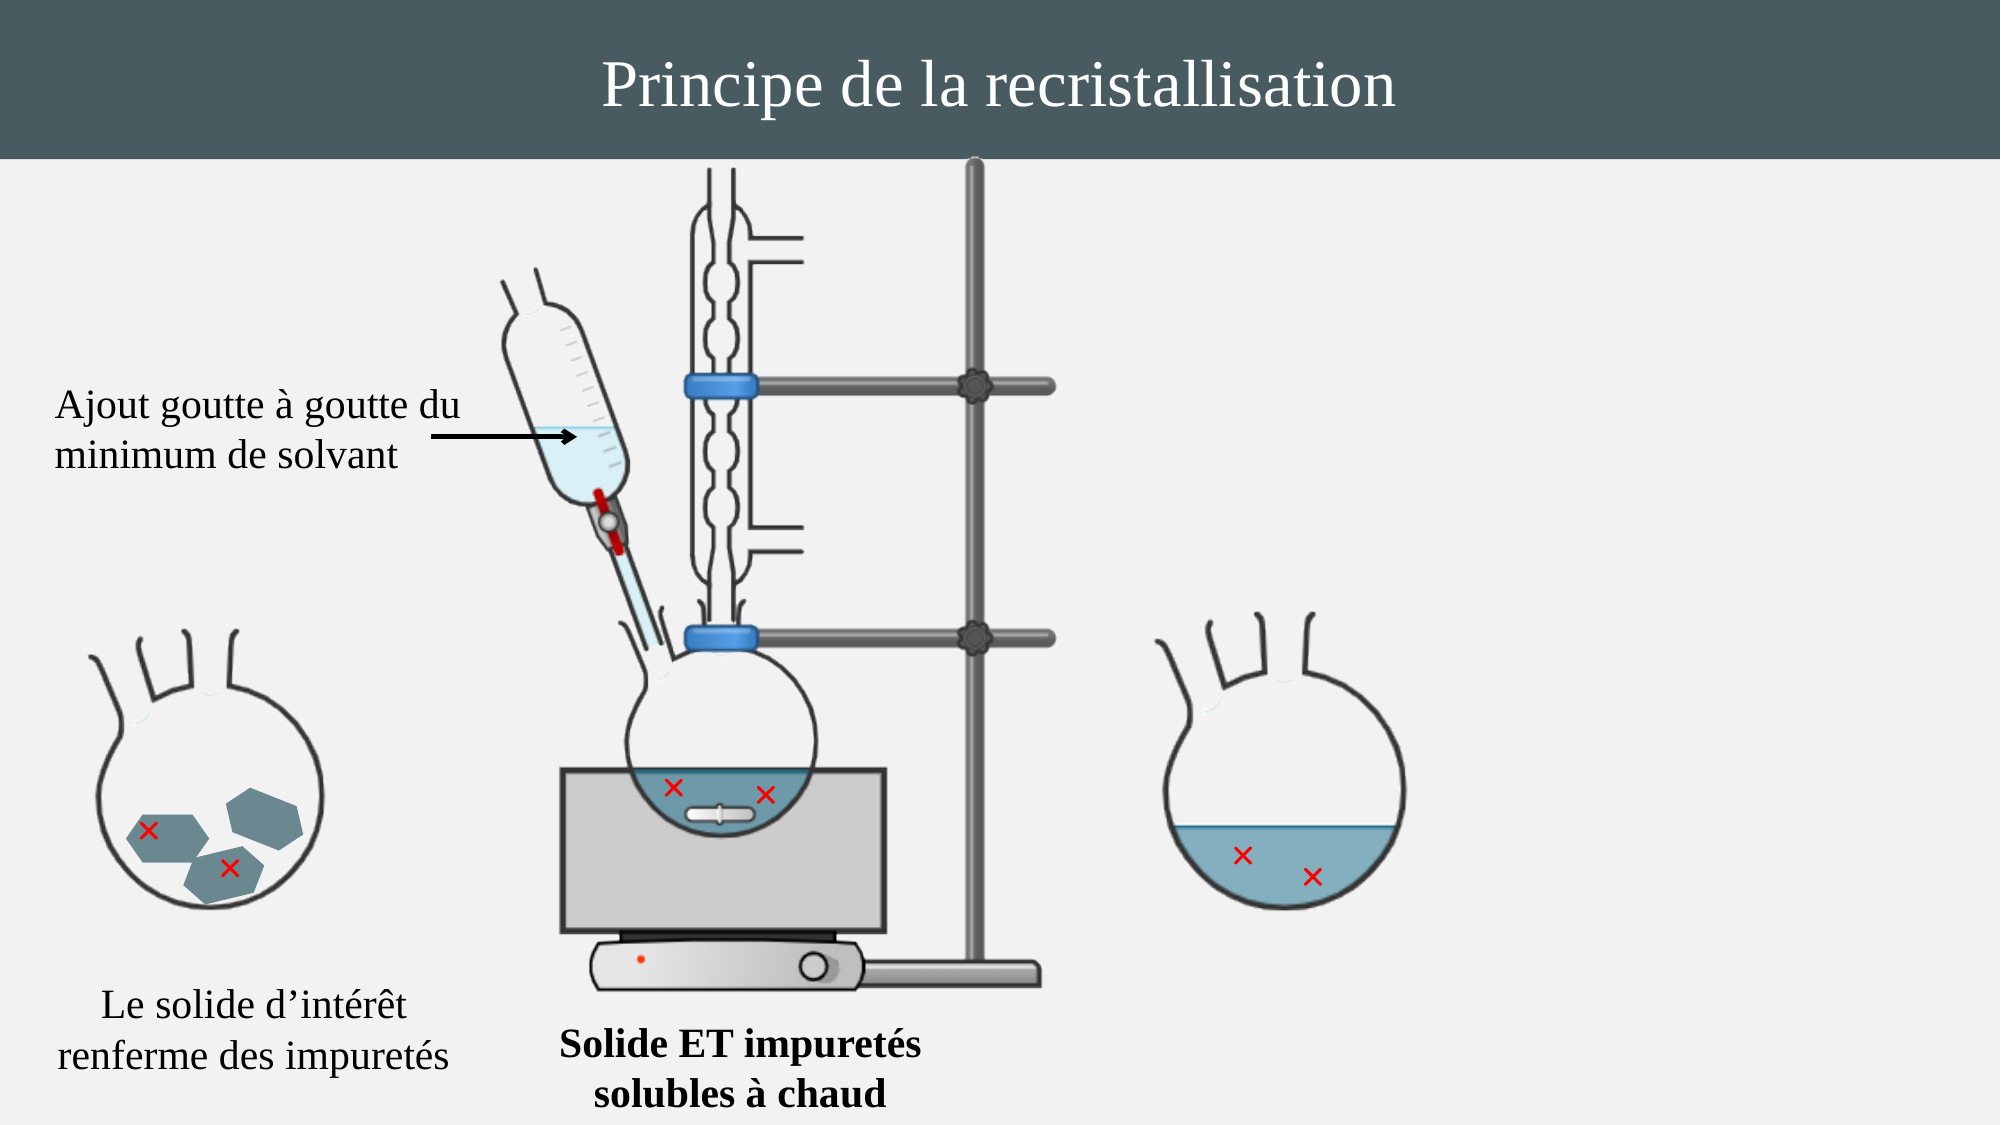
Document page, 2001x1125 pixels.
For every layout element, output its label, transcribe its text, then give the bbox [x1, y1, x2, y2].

text_box Principe de la recristallisation [0, 0, 2000, 160]
picture [15, 78, 1449, 1068]
text_box Ajout goutte à goutte du minimum de solvant [39, 369, 349, 485]
text_box Solide ET impuretés solubles à chaud [516, 1068, 965, 1124]
text_box Le solide d’intérêt renferme des impuretés [29, 970, 478, 1085]
